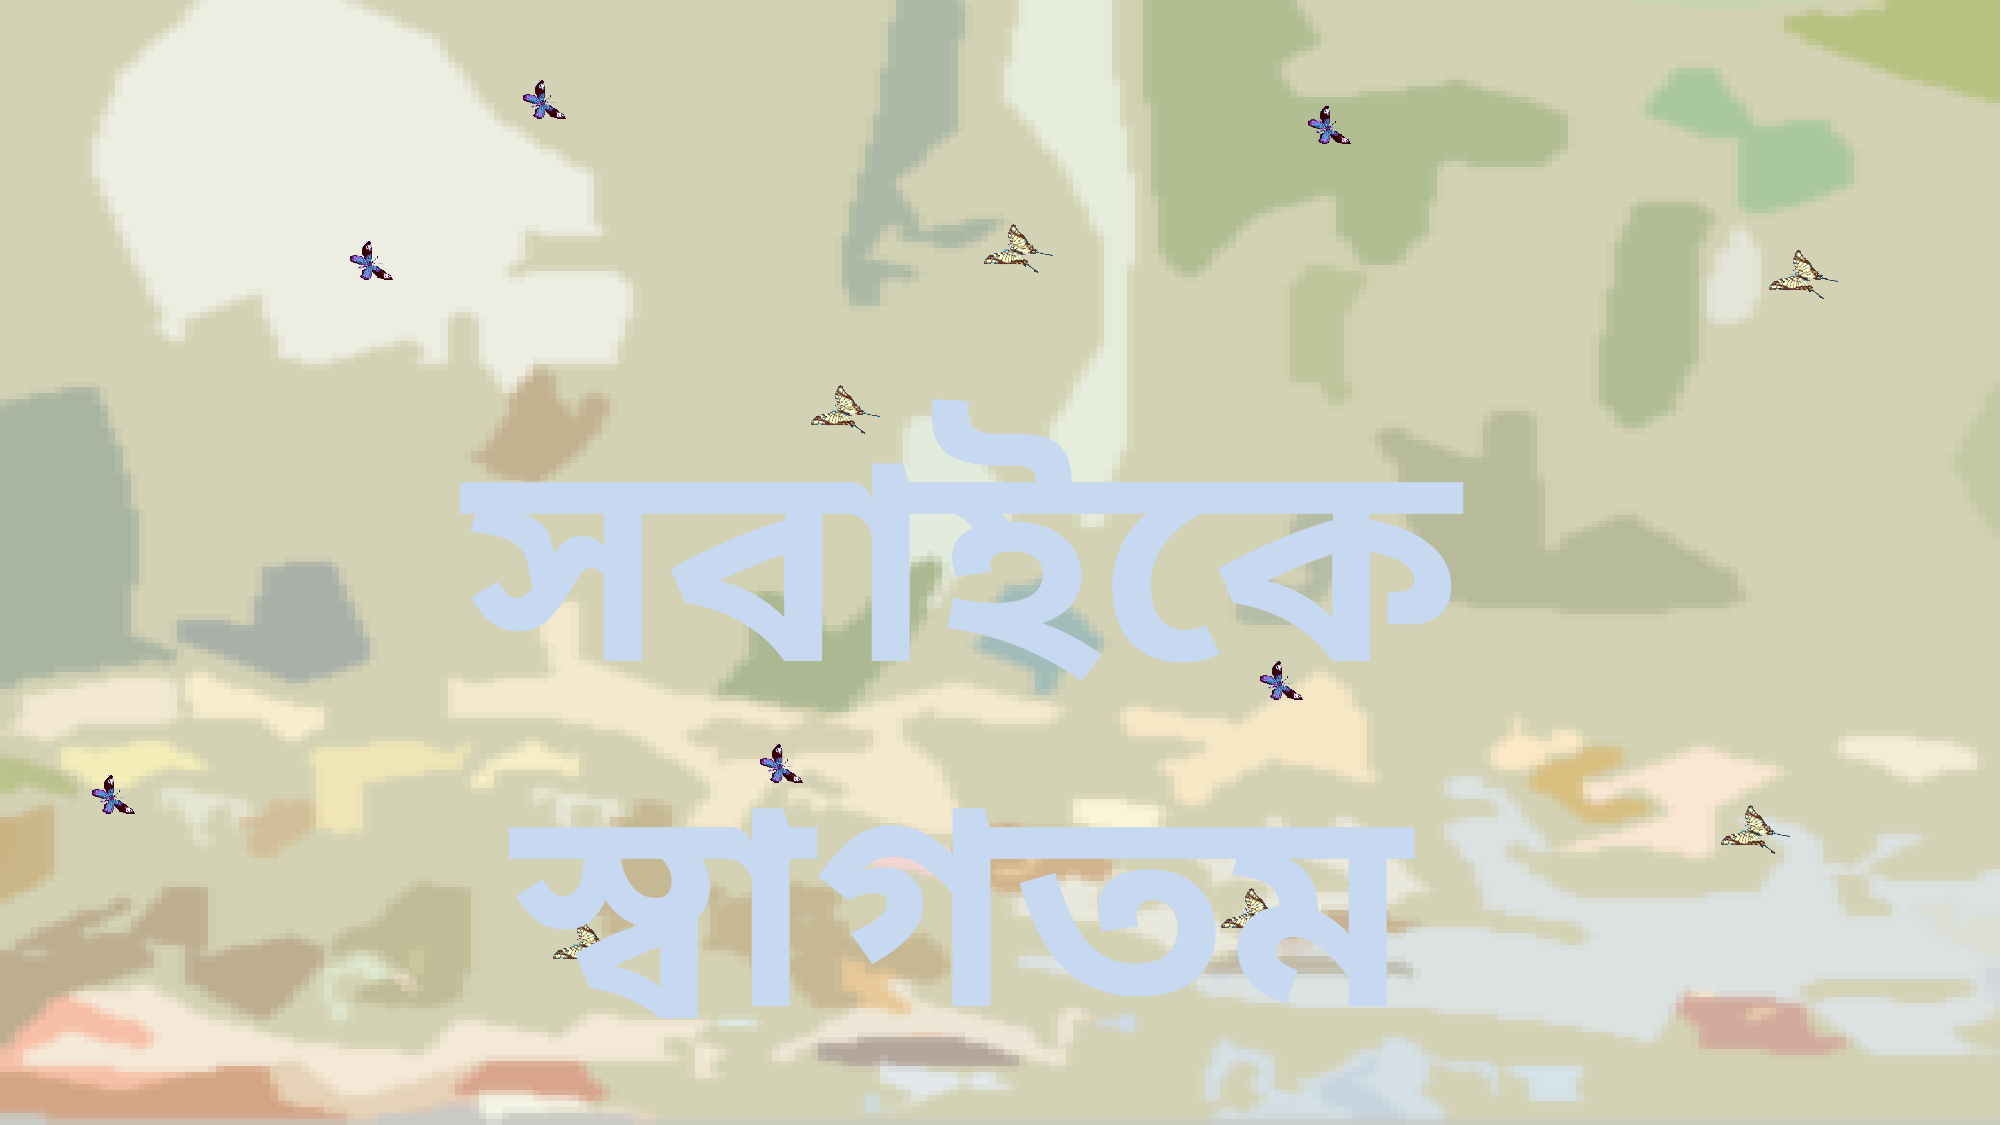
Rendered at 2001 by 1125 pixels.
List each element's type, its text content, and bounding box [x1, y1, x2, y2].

picture [1305, 60, 1843, 361]
text_box সবাইকে স্বাগতম [162, 366, 1763, 1072]
picture [88, 730, 627, 1030]
picture [346, 35, 1059, 497]
picture [757, 616, 1796, 999]
